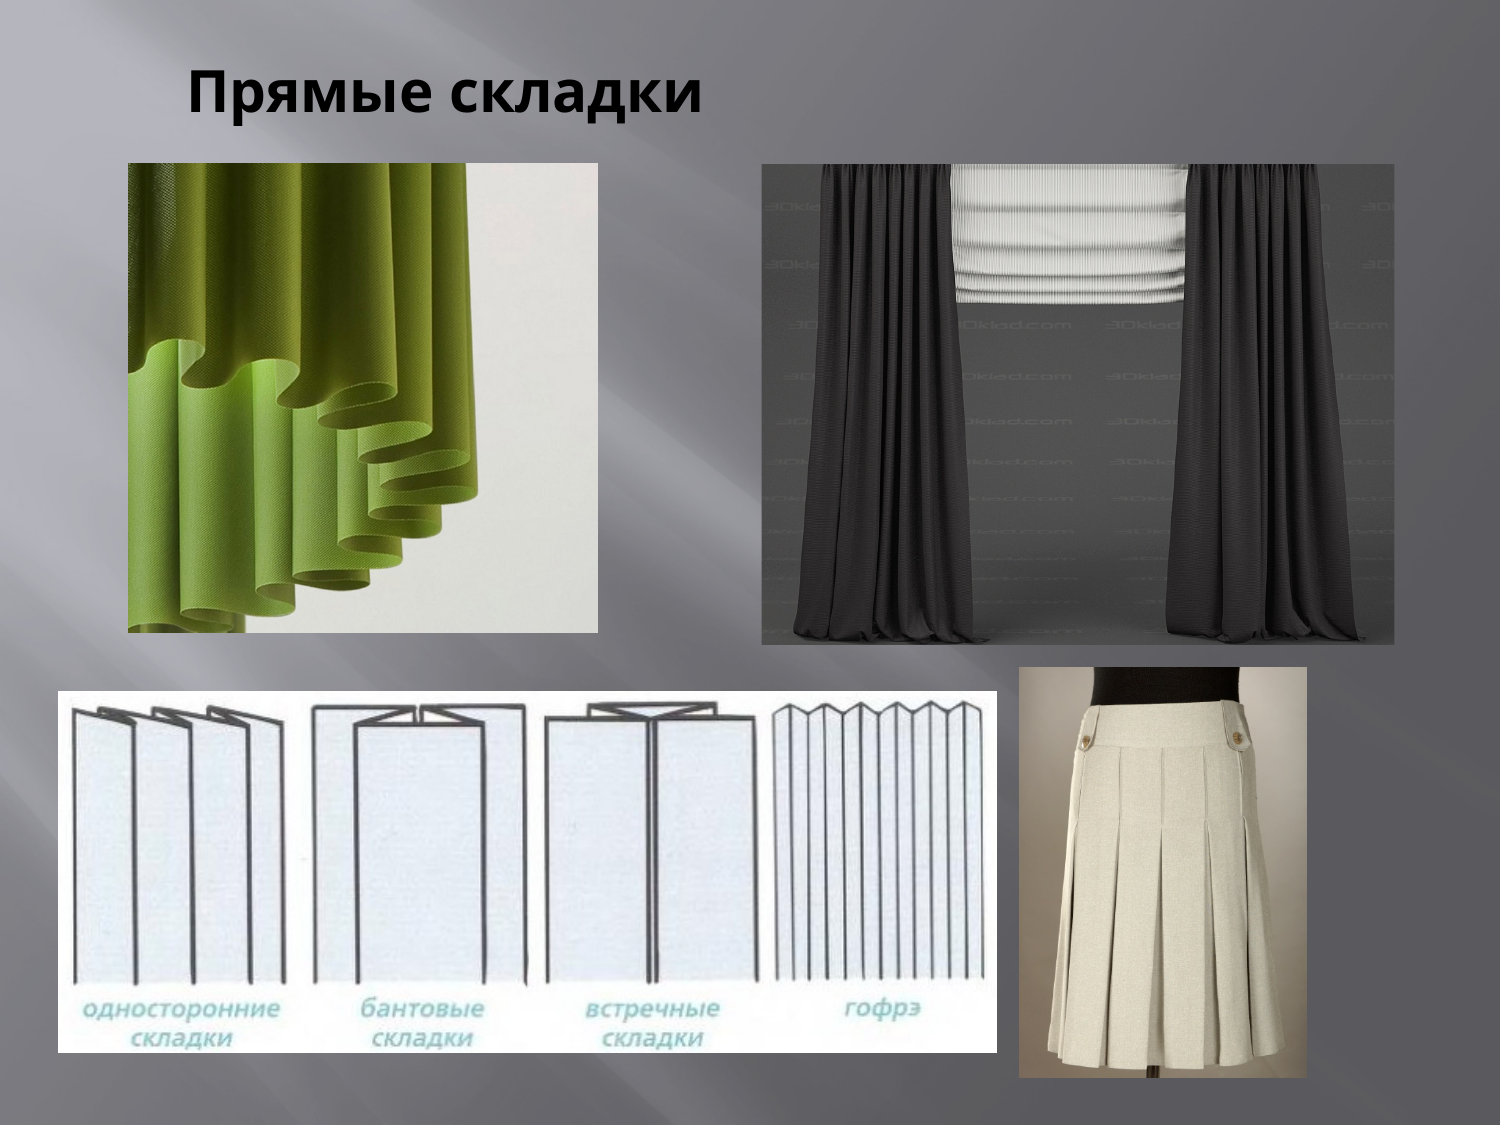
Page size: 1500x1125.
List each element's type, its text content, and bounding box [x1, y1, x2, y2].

picture [128, 163, 598, 633]
picture [58, 691, 997, 1053]
picture [761, 163, 1395, 645]
text_box Прямые складки [58, 46, 832, 132]
picture [1019, 667, 1307, 1079]
